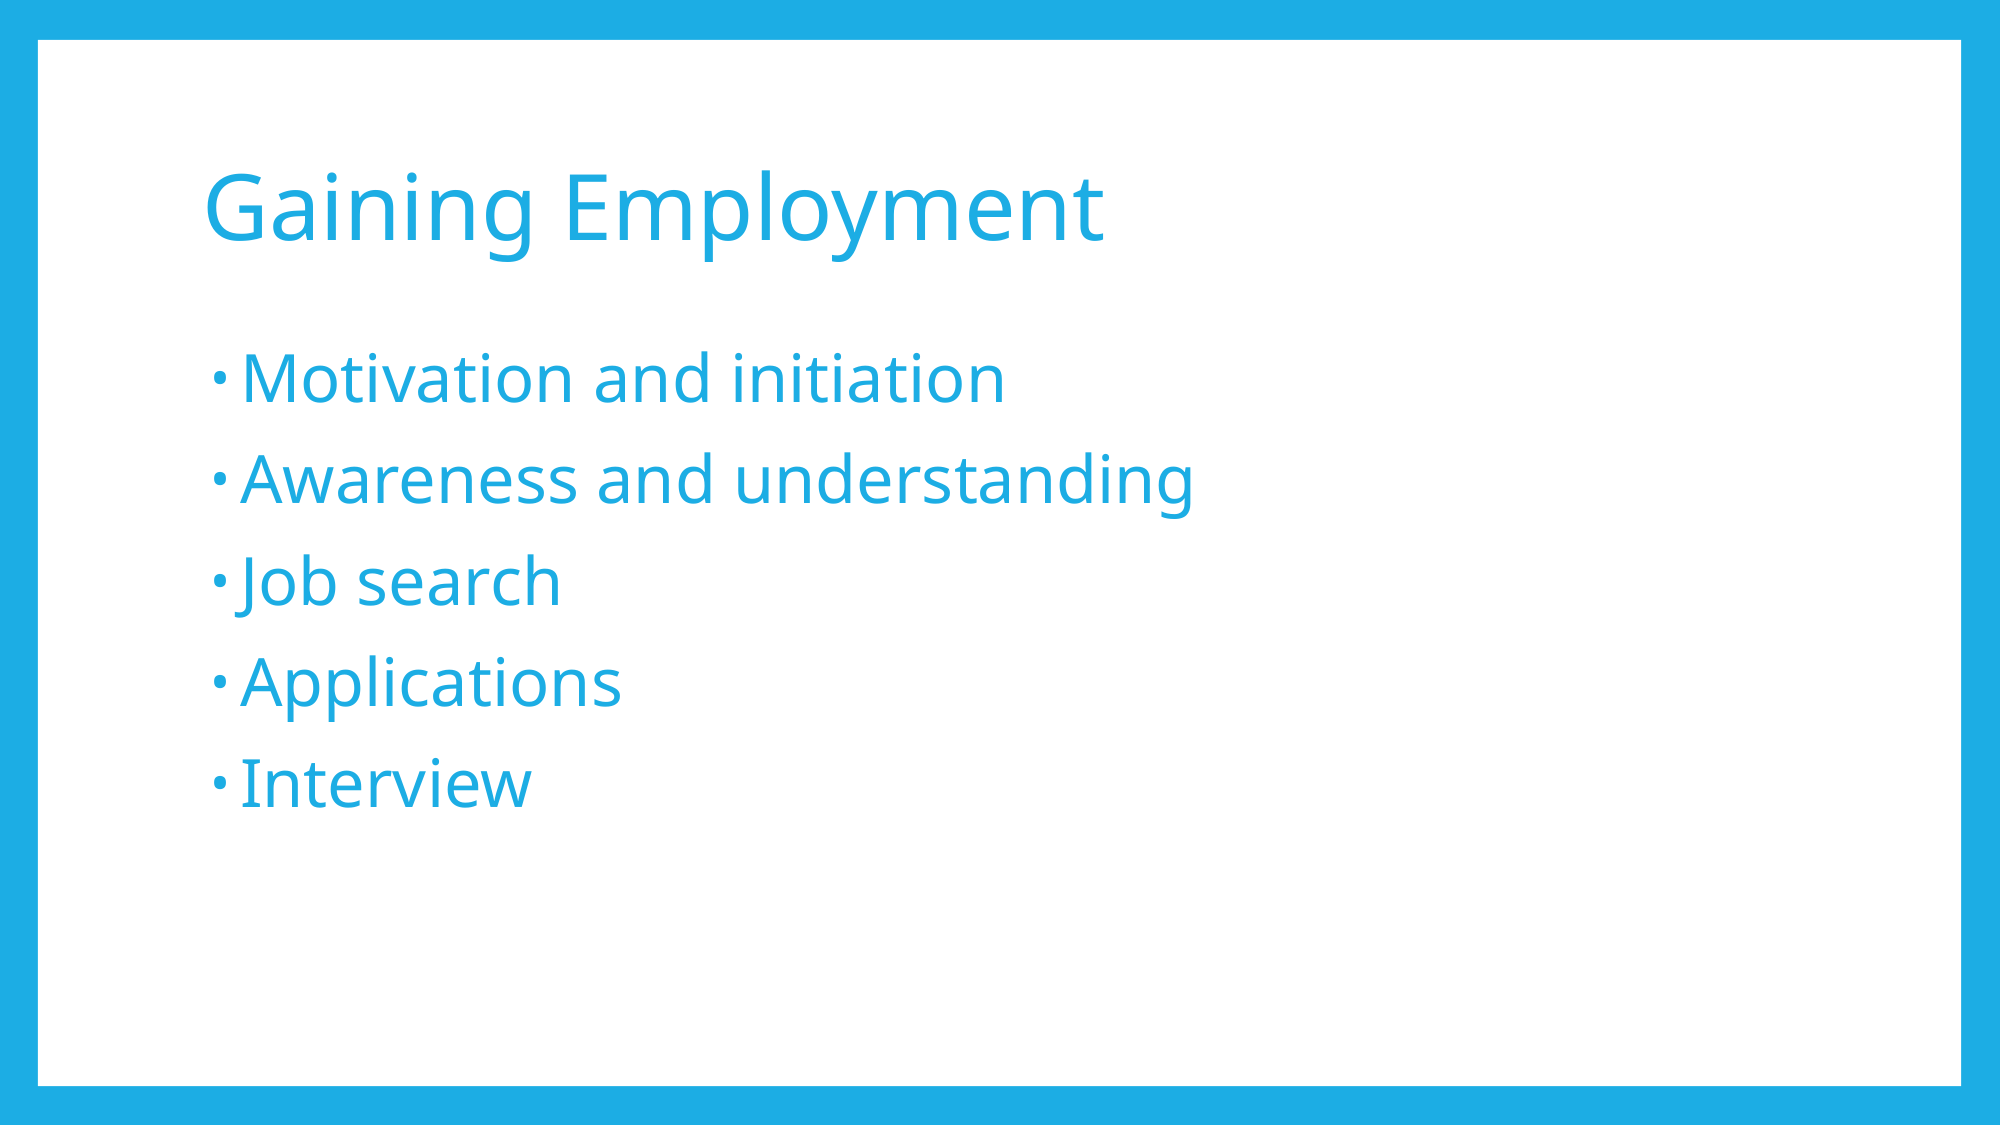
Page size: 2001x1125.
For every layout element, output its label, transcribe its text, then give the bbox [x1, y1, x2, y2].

list Motivation and initiation Awareness and understanding Job search Applications Interview [187, 337, 1808, 1000]
title Gaining Employment [187, 99, 1808, 323]
